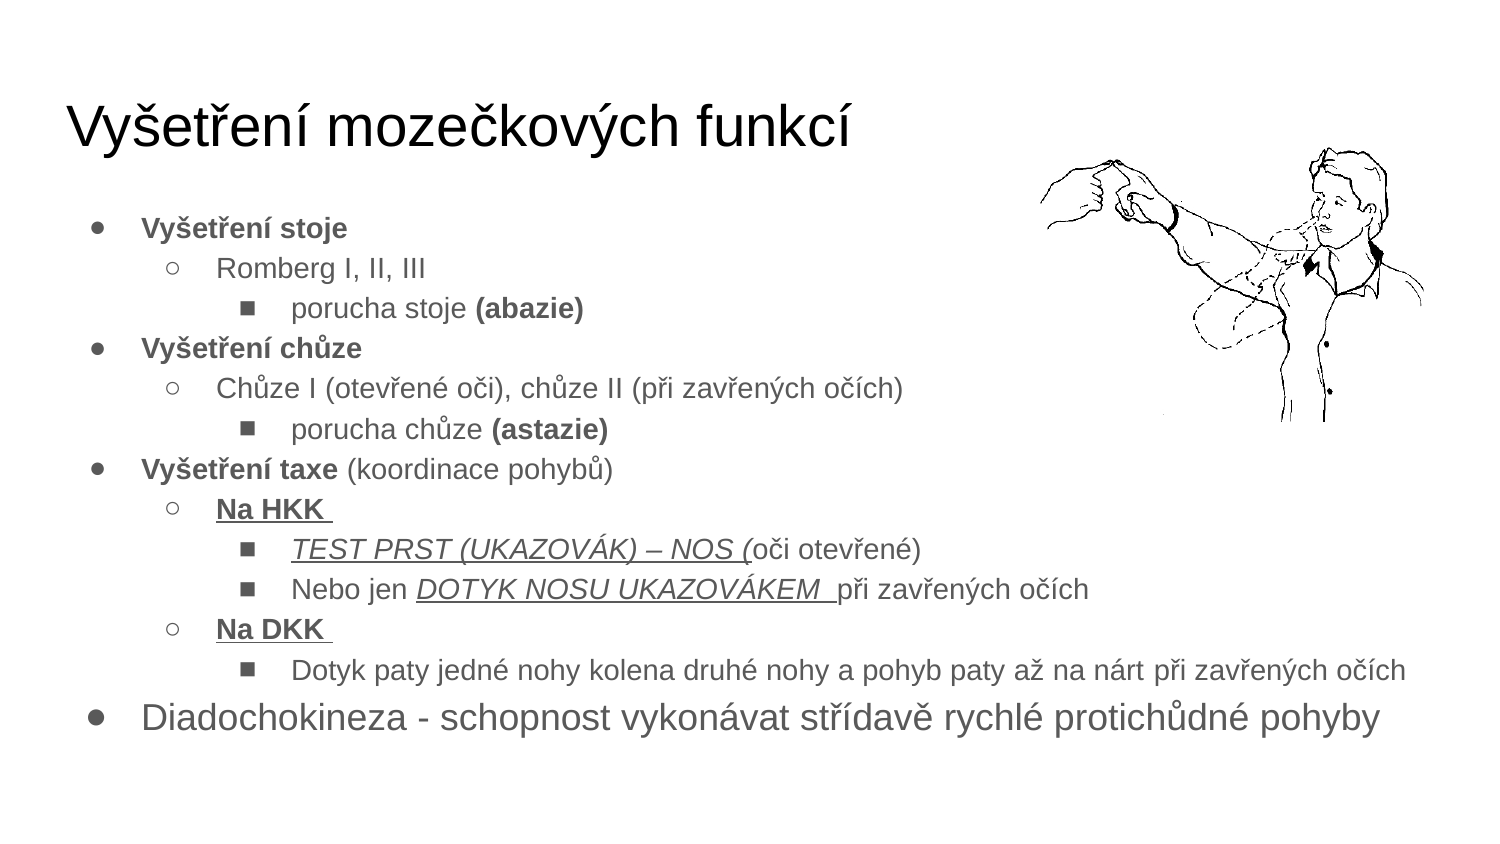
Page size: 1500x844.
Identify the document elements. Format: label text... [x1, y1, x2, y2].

picture [1040, 139, 1426, 423]
title Vyšetření mozečkových funkcí [51, 72, 1449, 167]
list Vyšetření stoje Romberg I, II, III porucha stoje (abazie) Vyšetření chůze Chůze I (otevřené oči), chůze II (při zavřených očích) porucha chůze (astazie) Vyšetření taxe (koordinace pohybů) Na HKK TEST PRST (UKAZOVÁK) – NOS (oči otevřené) Nebo jen DOTYK NOSU UKAZOVÁKEM při zavřených očích Na DKK Dotyk paty jedné nohy kolena druhé nohy a pohyb paty až na nárt při zavřených očích Diadochokineza - schopnost vykonávat střídavě rychlé protichůdné pohyby [51, 189, 1449, 750]
